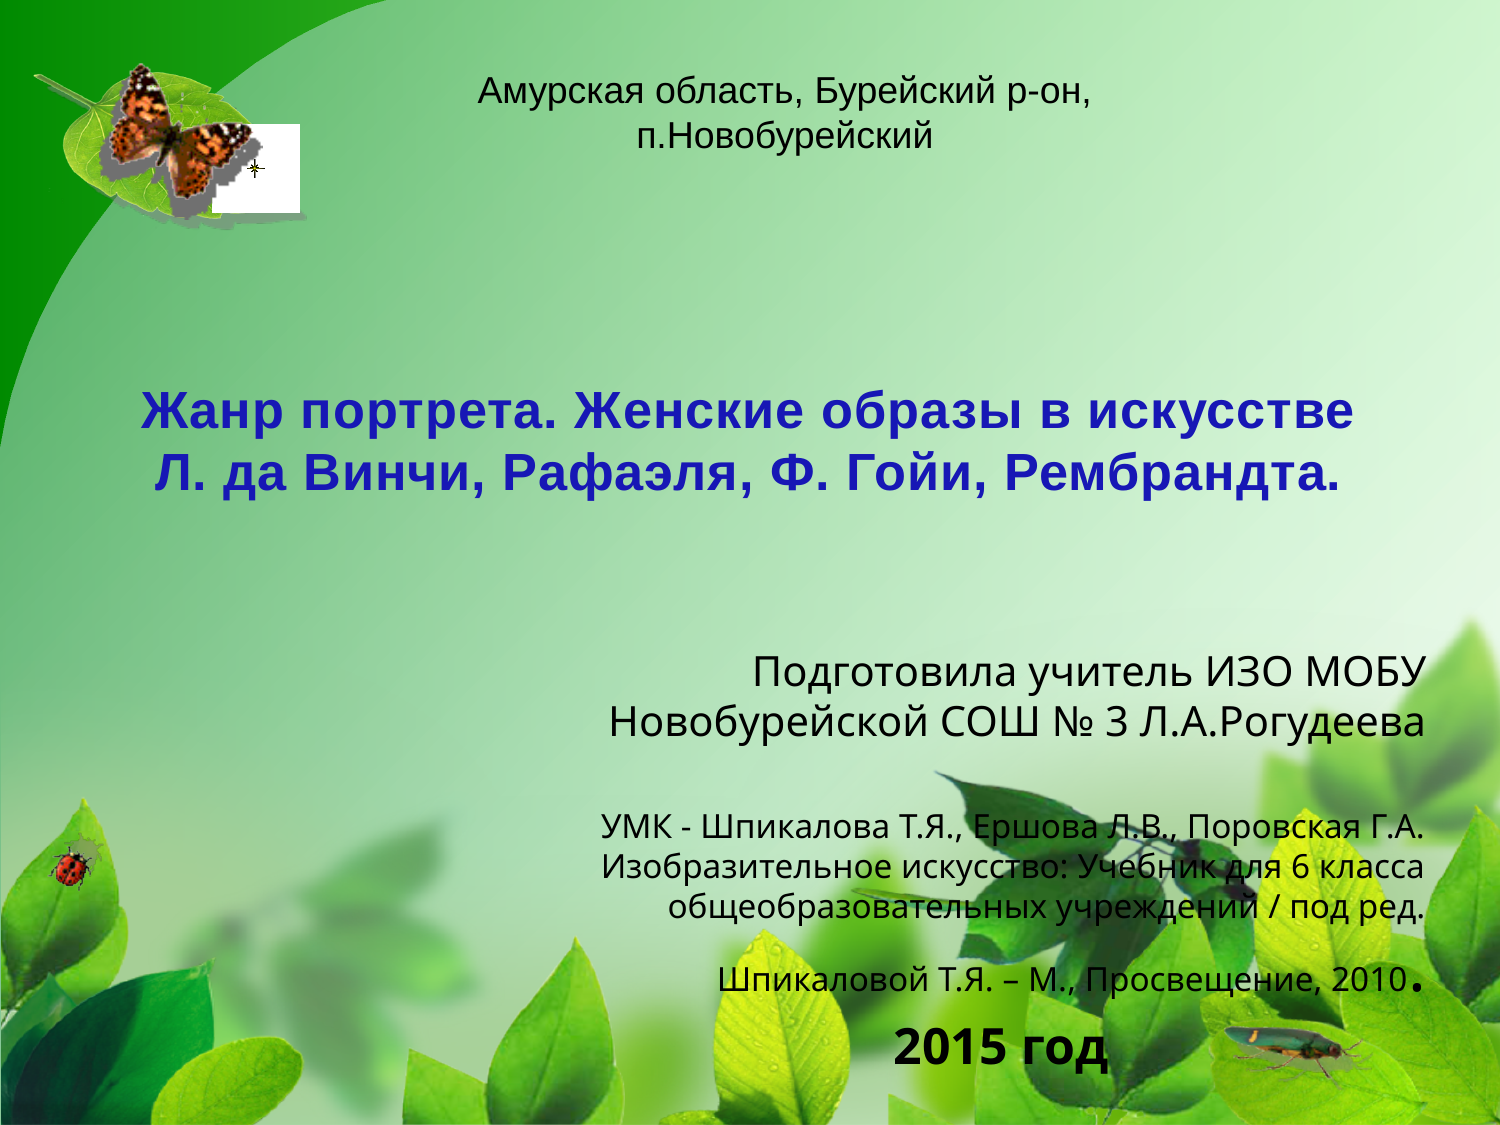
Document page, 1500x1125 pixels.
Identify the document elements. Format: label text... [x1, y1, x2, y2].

text_box Амурская область, Бурейский р-он, п.Новобурейский [410, 58, 1161, 164]
picture [402, 935, 624, 1124]
subtitle Подготовила учитель ИЗО МОБУ Новобурейской СОШ № 3 Л.А.Рогудеева УМК - Шпикалова Т.Я., Ершова Л.В., Поровская Г.А. Изобразительное искусство: Учебник для 6 класса общеобразовательных учреждений / под ред. Шпикаловой Т.Я. – М., Просвещение, 2010. 2015 год [573, 637, 1442, 926]
title Жанр портрета. Женские образы в искусстве Л. да Винчи, Рафаэля, Ф. Гойи, Рембрандта. [112, 349, 1388, 591]
picture [24, 37, 300, 229]
picture [2, 600, 1500, 1125]
